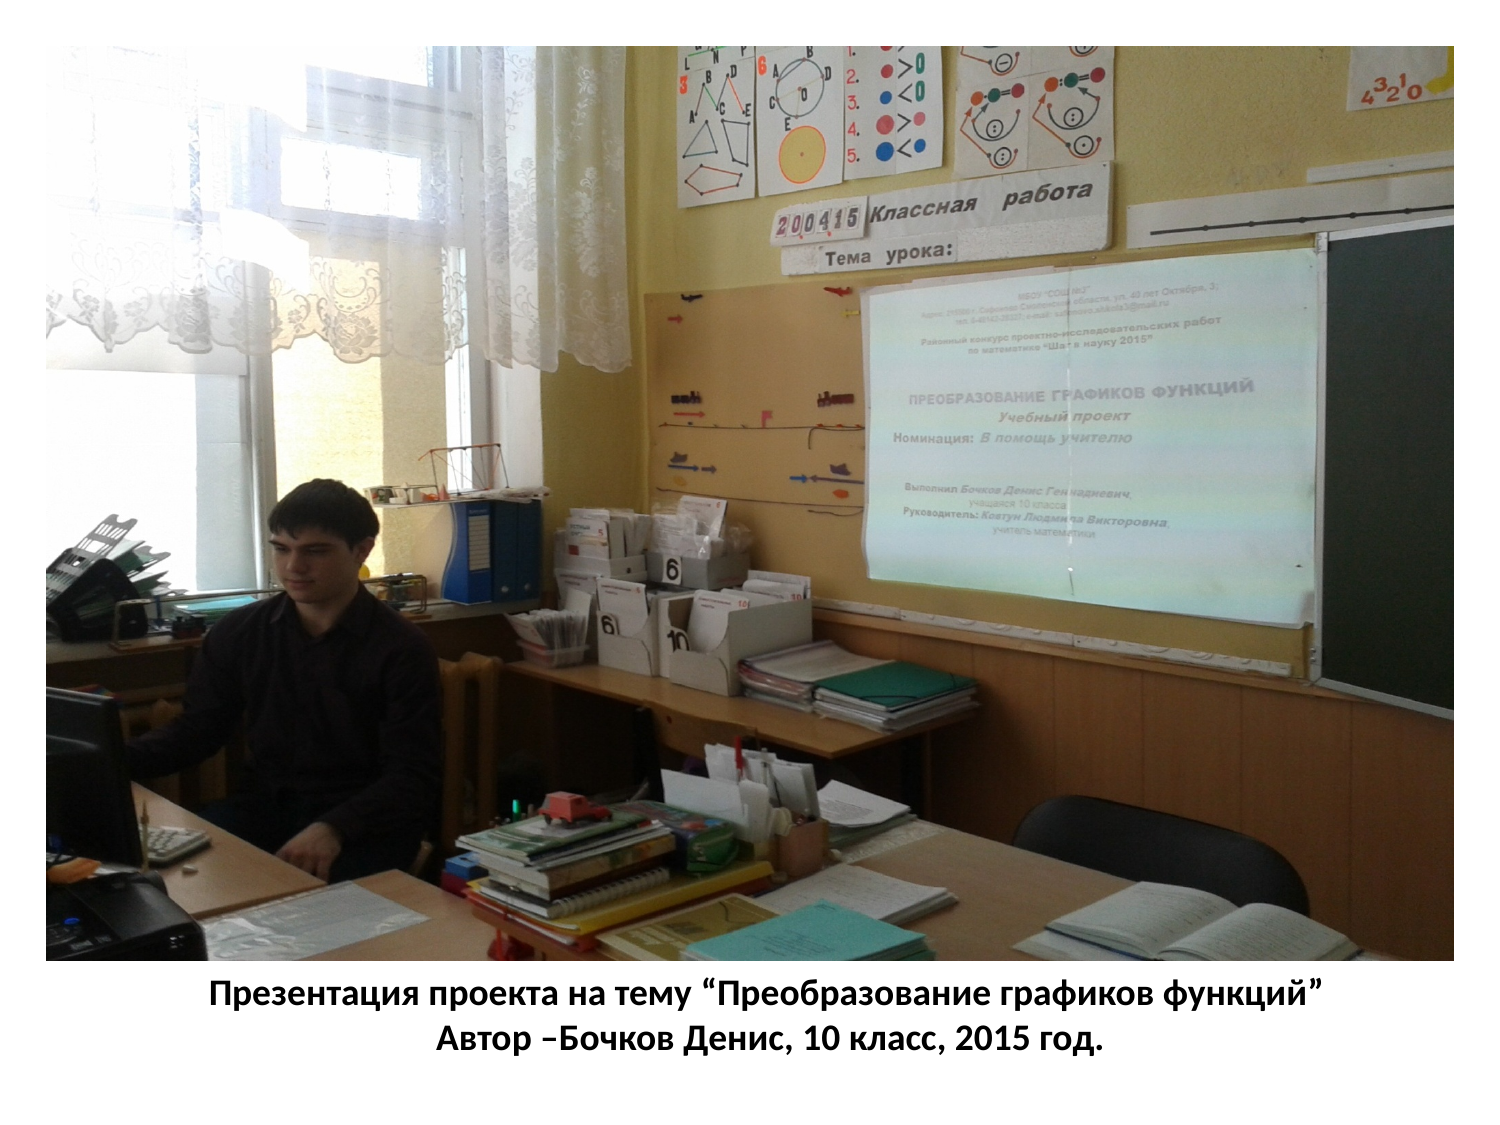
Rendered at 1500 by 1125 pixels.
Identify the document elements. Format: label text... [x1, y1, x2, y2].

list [46, 46, 1454, 962]
text_box Презентация проекта на тему “Преобразование графиков функций” Автор –Бочков Денис, 10 класс, 2015 год. [81, 960, 1460, 1111]
